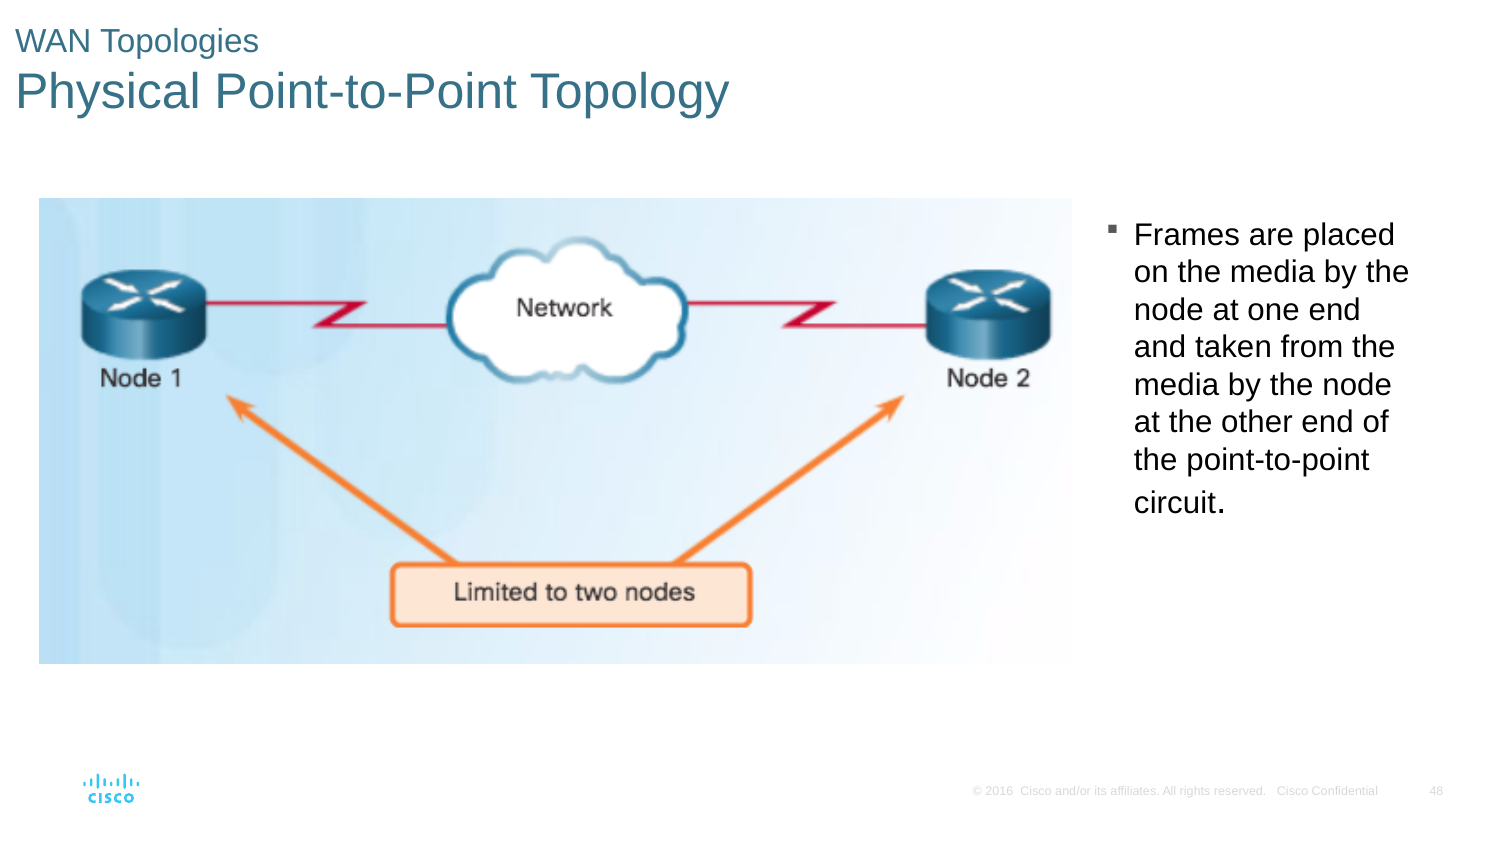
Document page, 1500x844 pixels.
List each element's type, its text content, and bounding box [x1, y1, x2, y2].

title WAN Topologies Physical Point-to-Point Topology [0, 6, 1500, 131]
picture [39, 197, 1072, 664]
list Frames are placed on the media by the node at one end and taken from the media by the node at the other end of the point-to-point circuit. [1091, 206, 1436, 670]
